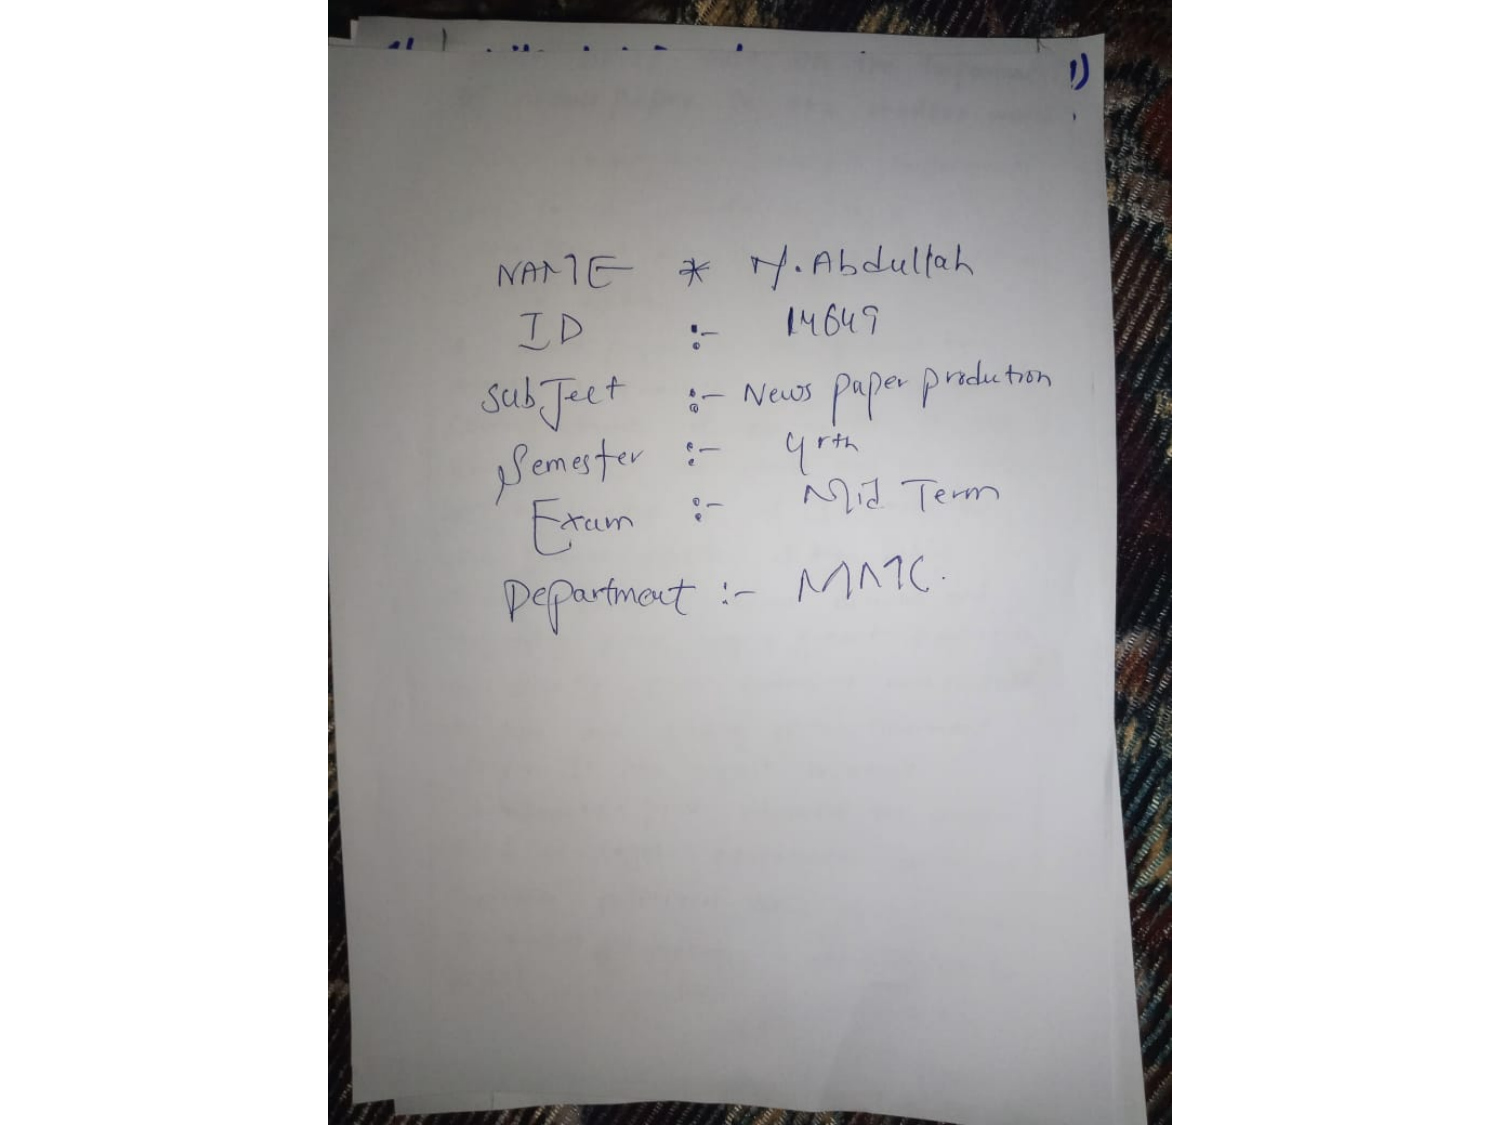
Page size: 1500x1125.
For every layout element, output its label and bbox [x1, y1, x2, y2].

picture [327, 0, 1173, 1125]
